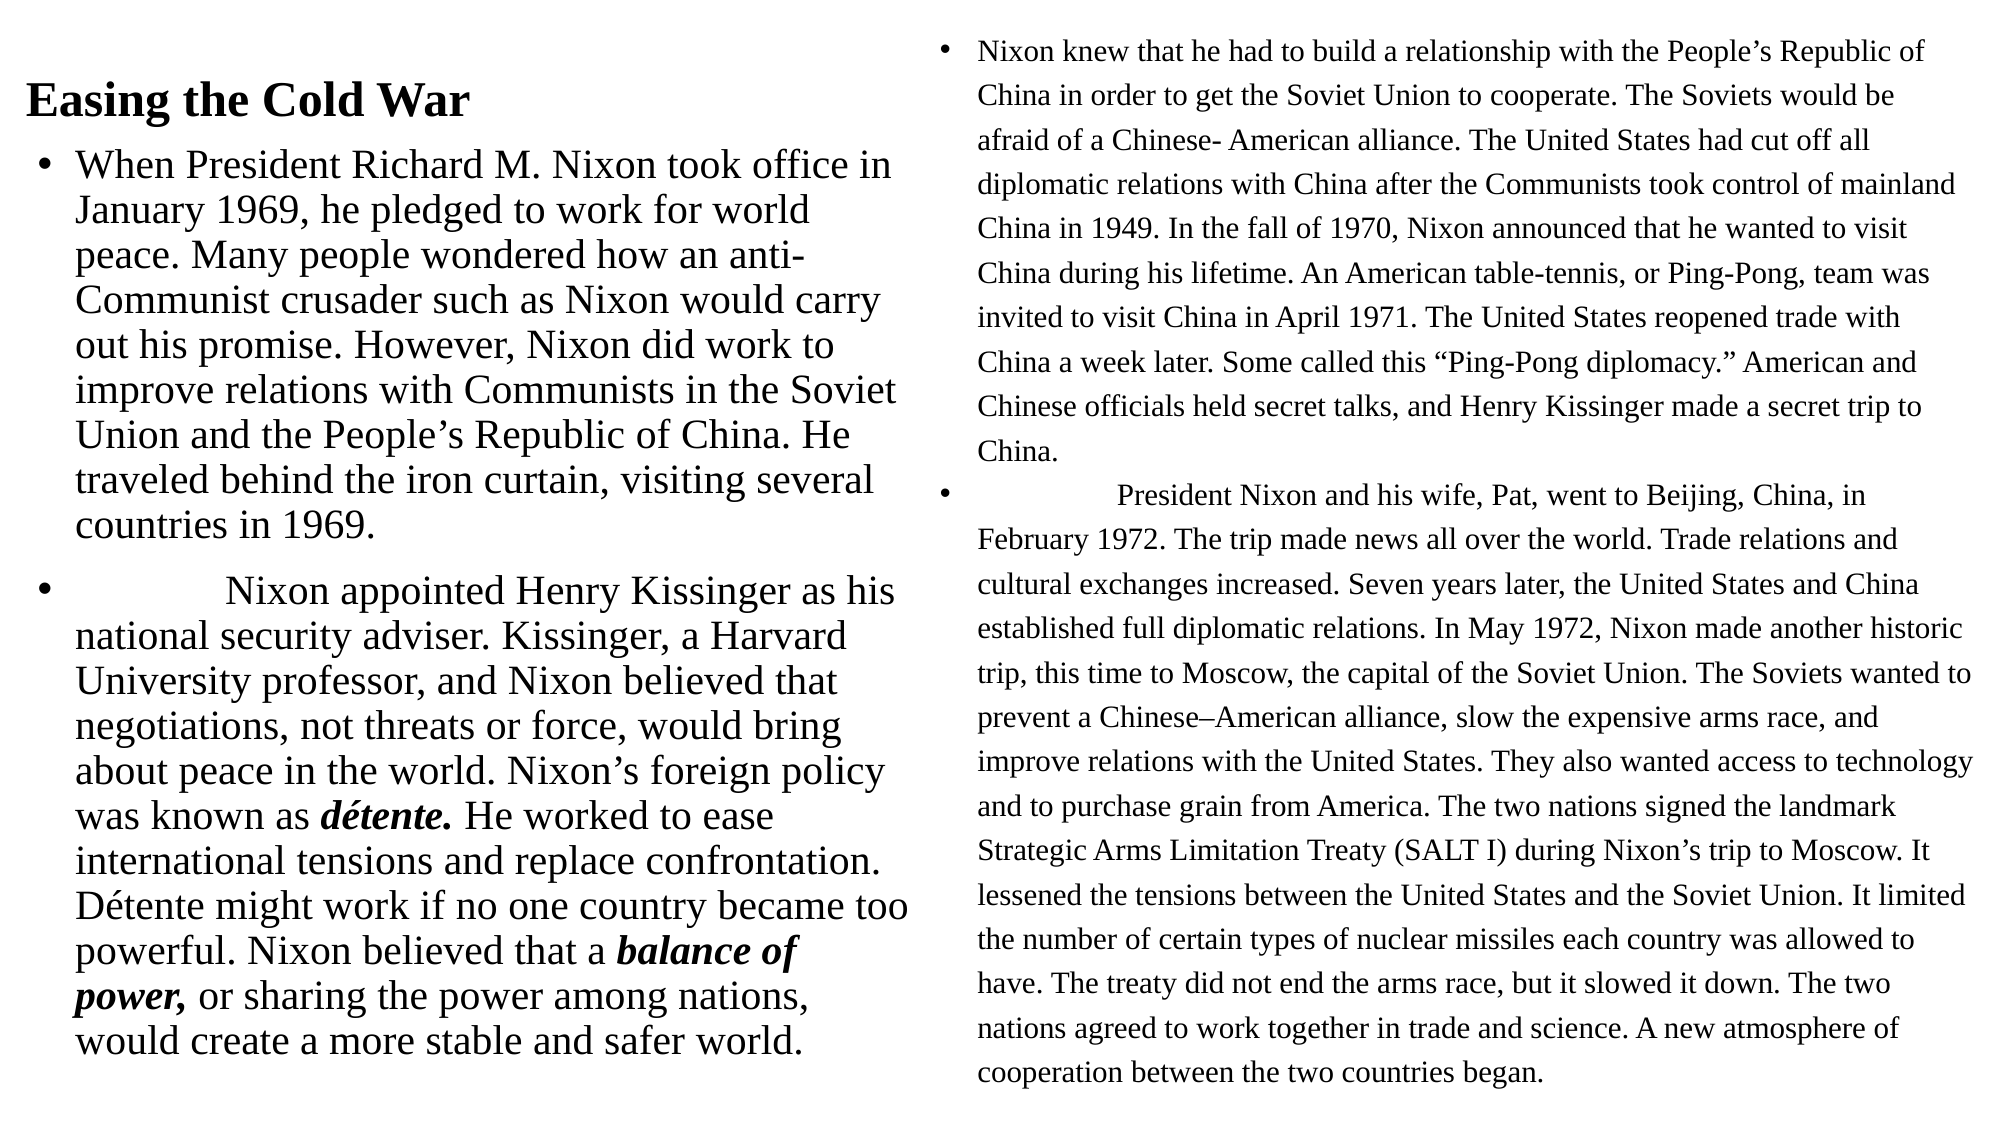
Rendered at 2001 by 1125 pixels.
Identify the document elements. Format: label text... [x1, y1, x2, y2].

list When President Richard M. Nixon took office in January 1969, he pledged to work for world peace. Many people wondered how an anti-Communist crusader such as Nixon would carry out his promise. However, Nixon did work to improve relations with Communists in the Soviet Union and the People’s Republic of China. He traveled behind the iron curtain, visiting several countries in 1969. Nixon appointed Henry Kissinger as his national security adviser. Kissinger, a Harvard University professor, and Nixon believed that negotiations, not threats or force, would bring about peace in the world. Nixon’s foreign policy was known as détente. He worked to ease international tensions and replace confrontation. Détente might work if no one country became too powerful. Nixon believed that a balance of power, or sharing the power among nations, would create a more stable and safer world. [22, 135, 925, 1125]
list Nixon knew that he had to build a relationship with the People’s Republic of China in order to get the Soviet Union to cooperate. The Soviets would be afraid of a Chinese- American alliance. The United States had cut off all diplomatic relations with China after the Communists took control of mainland China in 1949. In the fall of 1970, Nixon announced that he wanted to visit China during his lifetime. An American table-tennis, or Ping-Pong, team was invited to visit China in April 1971. The United States reopened trade with China a week later. Some called this “Ping-Pong diplomacy.” American and Chinese officials held secret talks, and Henry Kissinger made a secret trip to China. President Nixon and his wife, Pat, went to Beijing, China, in February 1972. The trip made news all over the world. Trade relations and cultural exchanges increased. Seven years later, the United States and China established full diplomatic relations. In May 1972, Nixon made another historic trip, this time to Moscow, the capital of the Soviet Union. The Soviets wanted to prevent a Chinese–American alliance, slow the expensive arms race, and improve relations with the United States. They also wanted access to technology and to purchase grain from America. The two nations signed the landmark Strategic Arms Limitation Treaty (SALT I) during Nixon’s trip to Moscow. It lessened the tensions between the United States and the Soviet Union. It limited the number of certain types of nuclear missiles each country was allowed to have. The treaty did not end the arms race, but it slowed it down. The two nations agreed to work together in trade and science. A new atmosphere of cooperation between the two countries began. [924, 15, 1989, 1101]
list Easing the Cold War [10, 0, 646, 136]
